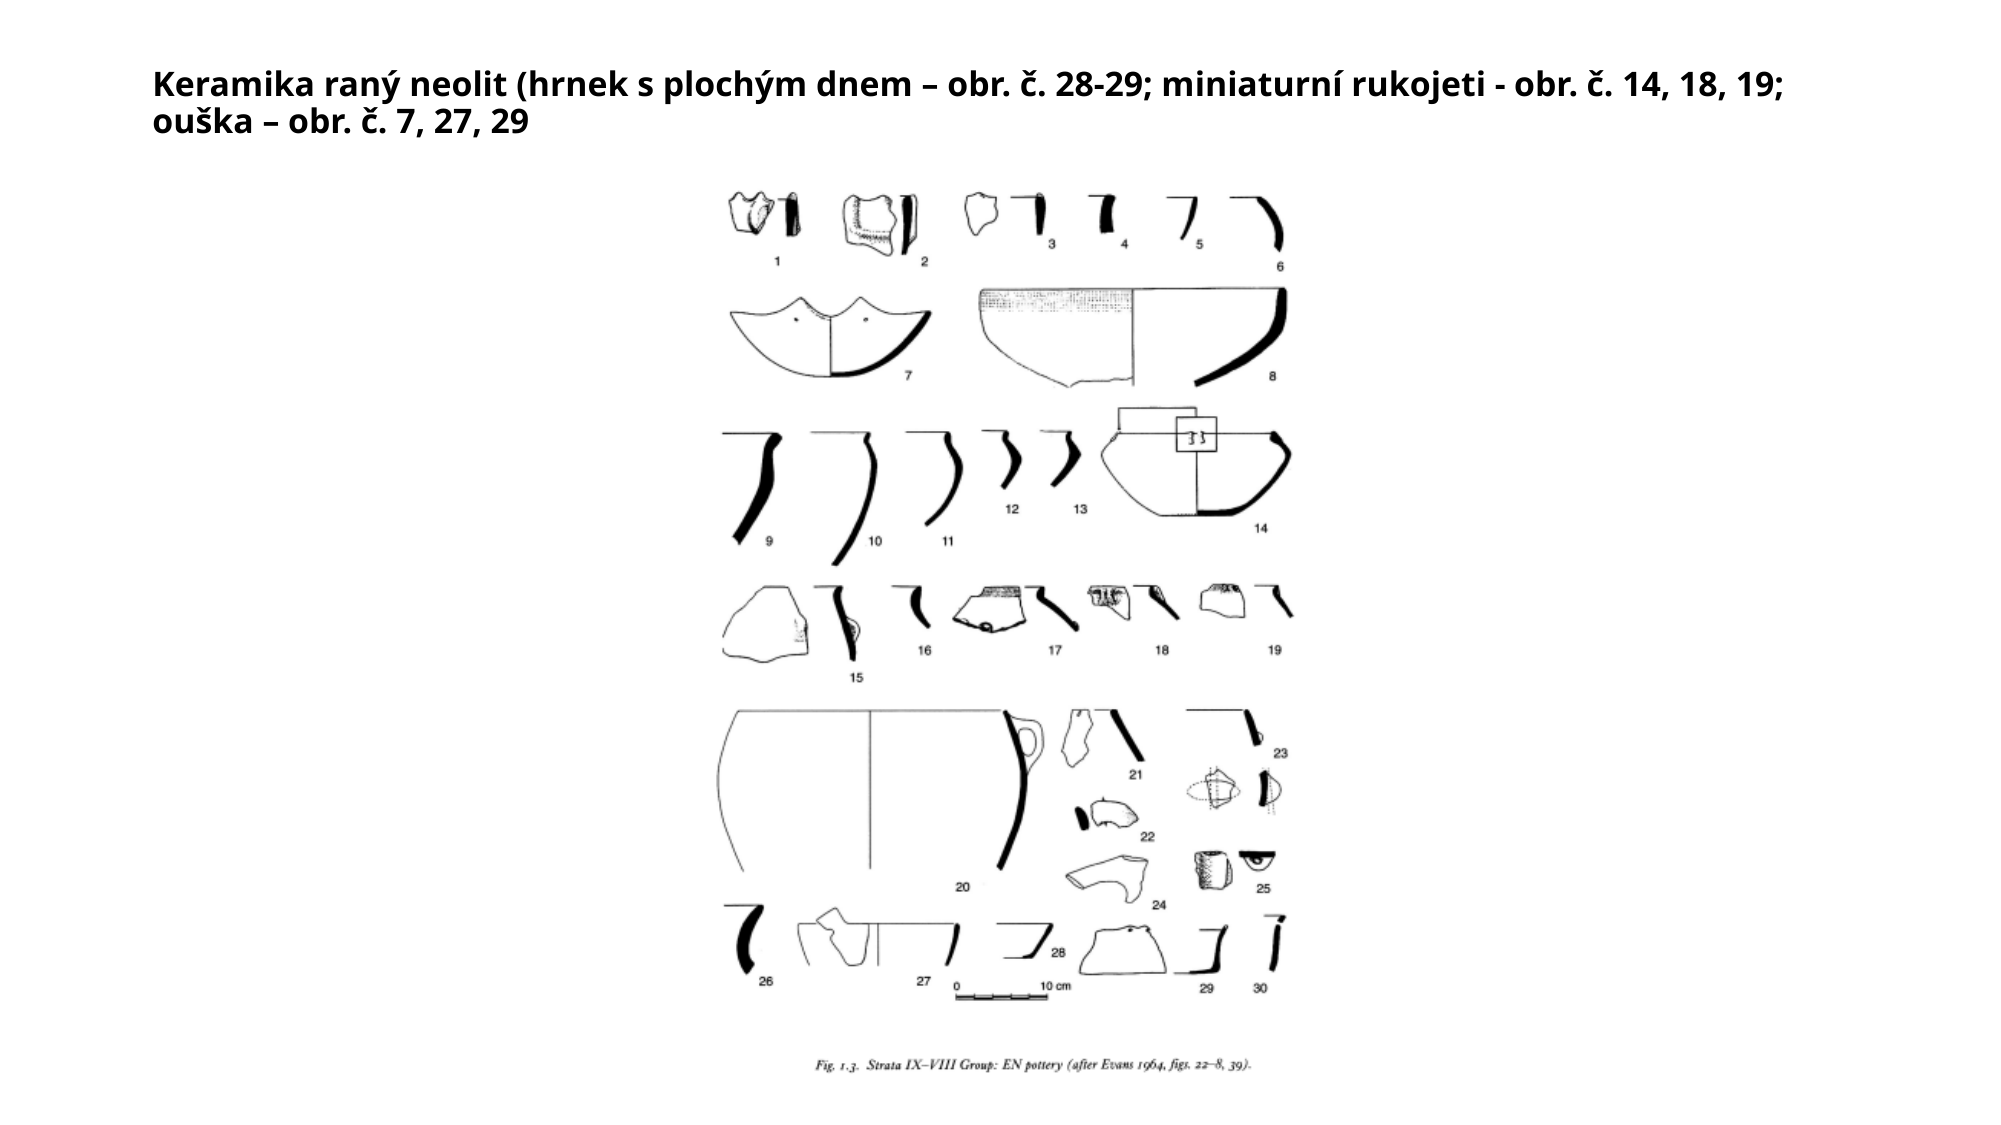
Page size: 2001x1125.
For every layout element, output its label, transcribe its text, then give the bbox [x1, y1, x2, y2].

title Keramika raný neolit (hrnek s plochým dnem – obr. č. 28-29; miniaturní rukojeti - obr. č. 14, 18, 19; ouška – obr. č. 7, 27, 29 [137, 59, 1863, 149]
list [712, 185, 1328, 1089]
